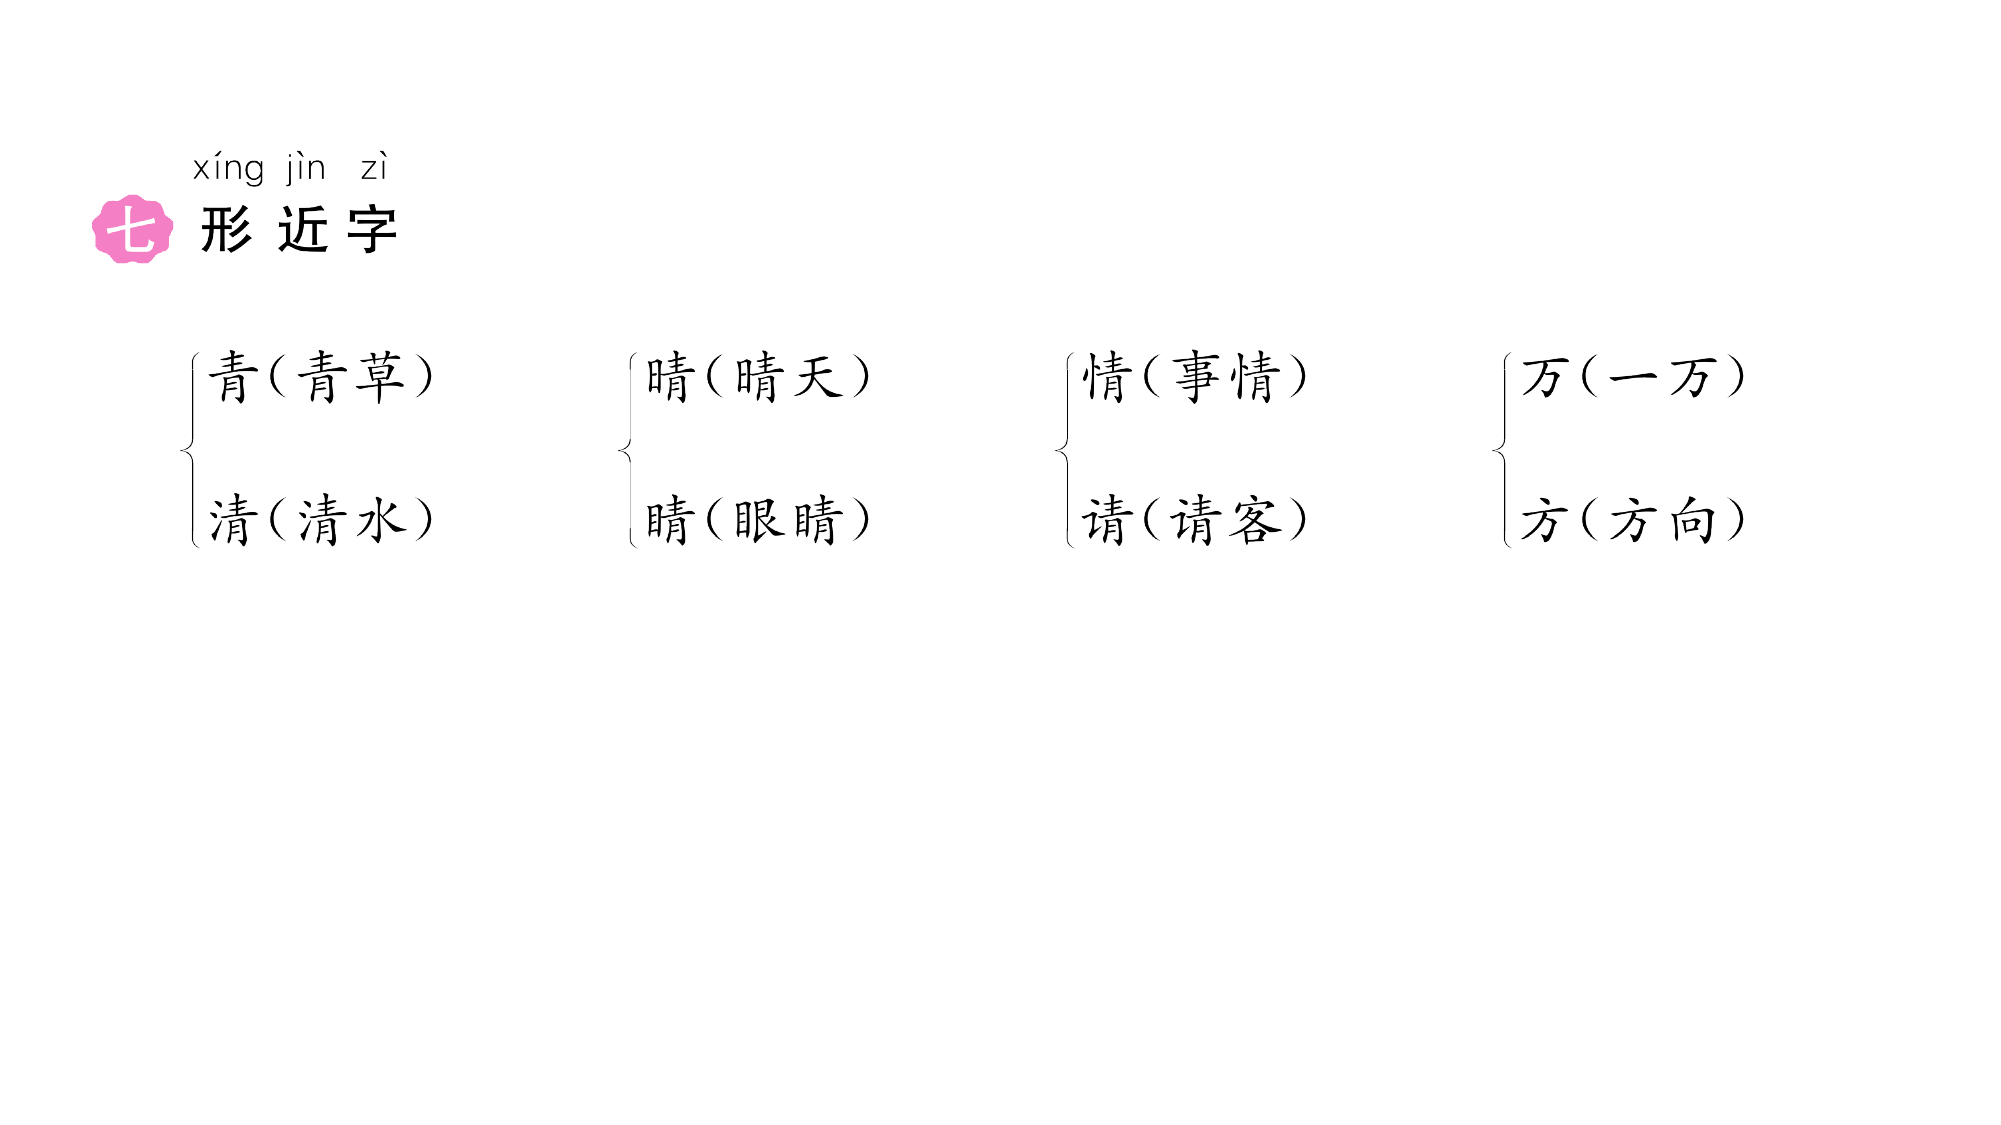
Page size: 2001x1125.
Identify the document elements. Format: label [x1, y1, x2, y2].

picture [88, 118, 1979, 620]
